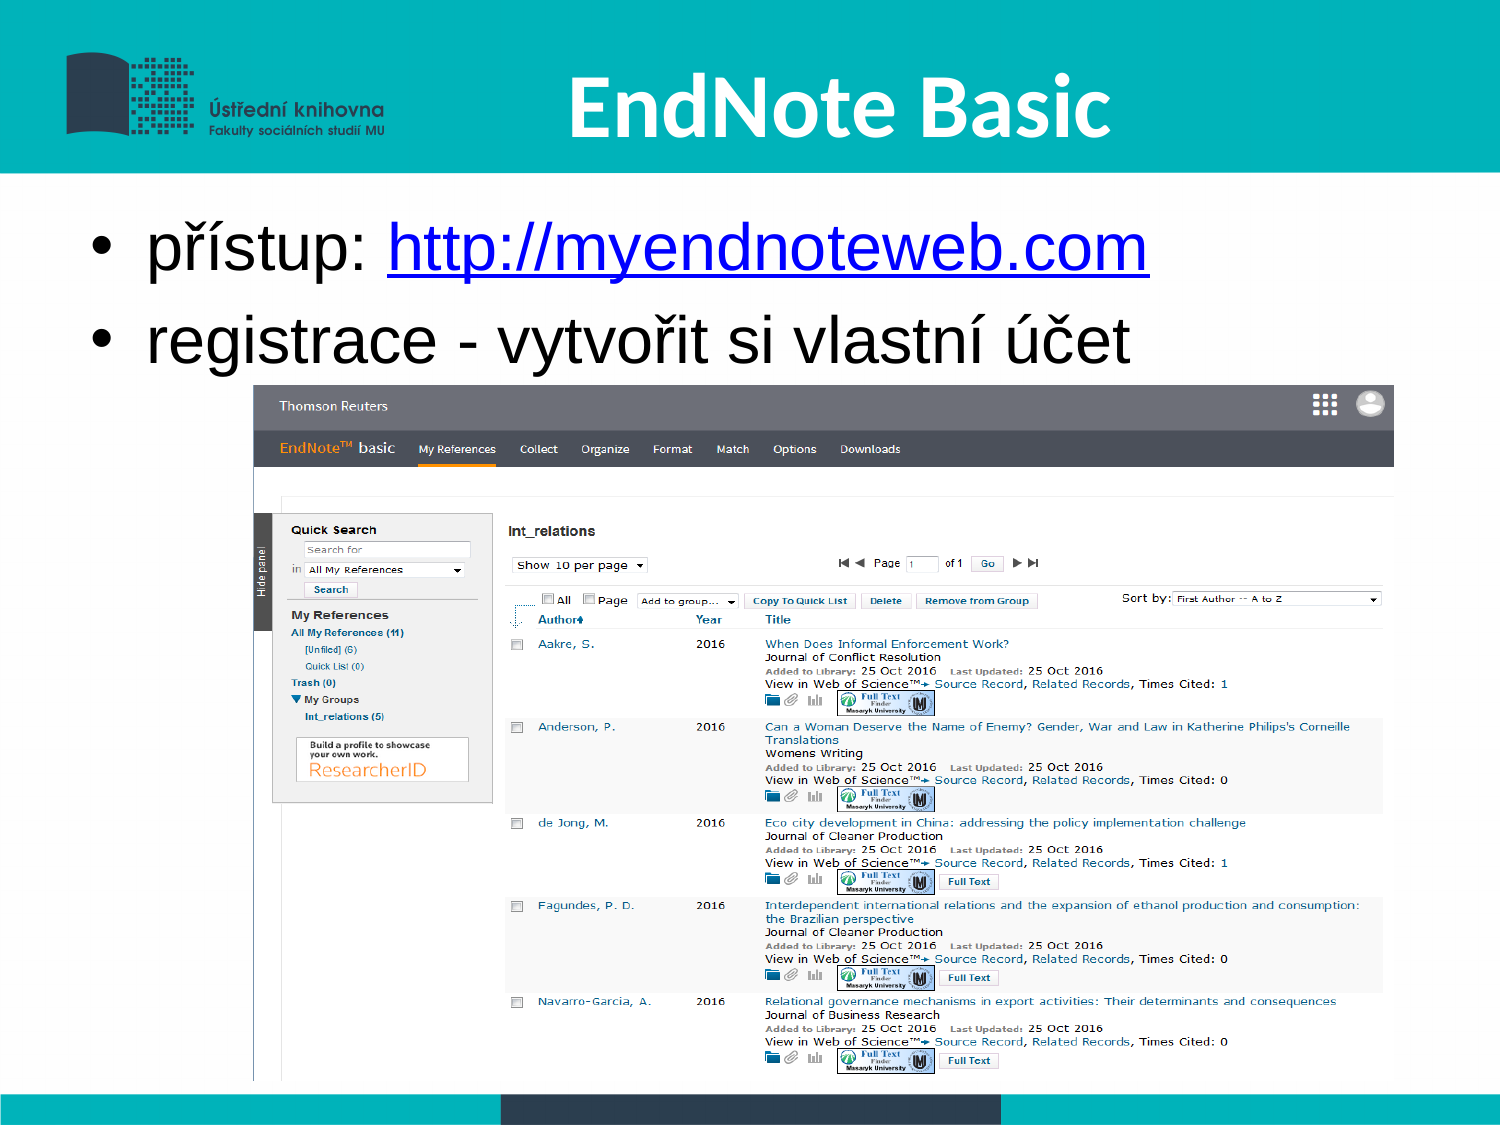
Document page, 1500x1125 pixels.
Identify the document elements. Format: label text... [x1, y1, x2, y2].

picture [0, 0, 1500, 1125]
list přístup: http://myendnoteweb.com registrace - vytvořit si vlastní účet [75, 196, 1425, 1005]
title EndNote Basic [269, 30, 1412, 171]
